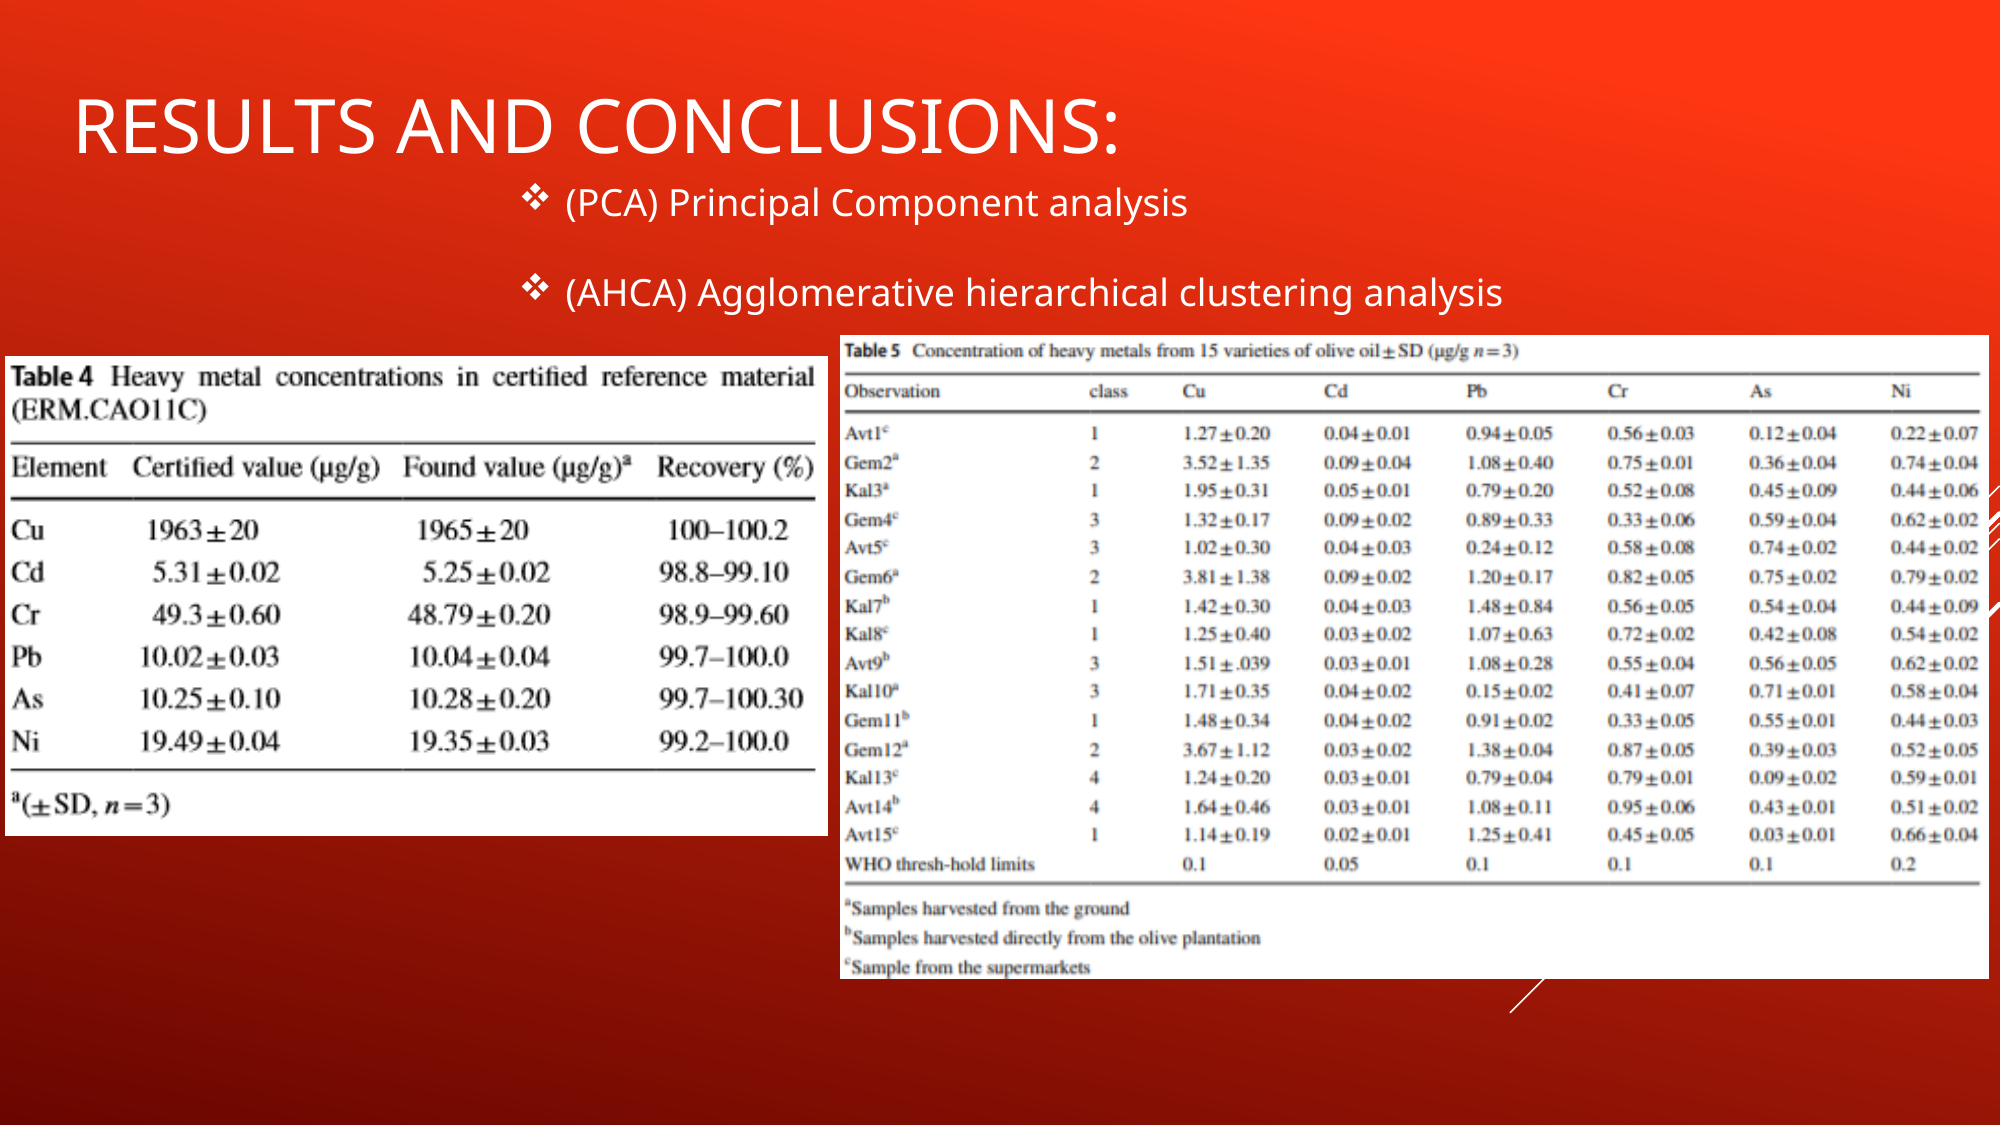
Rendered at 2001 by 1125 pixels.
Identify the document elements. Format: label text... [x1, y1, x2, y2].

picture [4, 355, 828, 837]
text_box (PCA) Principal Component analysis (AHCA) Agglomerative hierarchical clustering analysis [503, 171, 1520, 322]
picture [840, 335, 1990, 979]
title Results and conclusions: [57, 0, 1597, 248]
